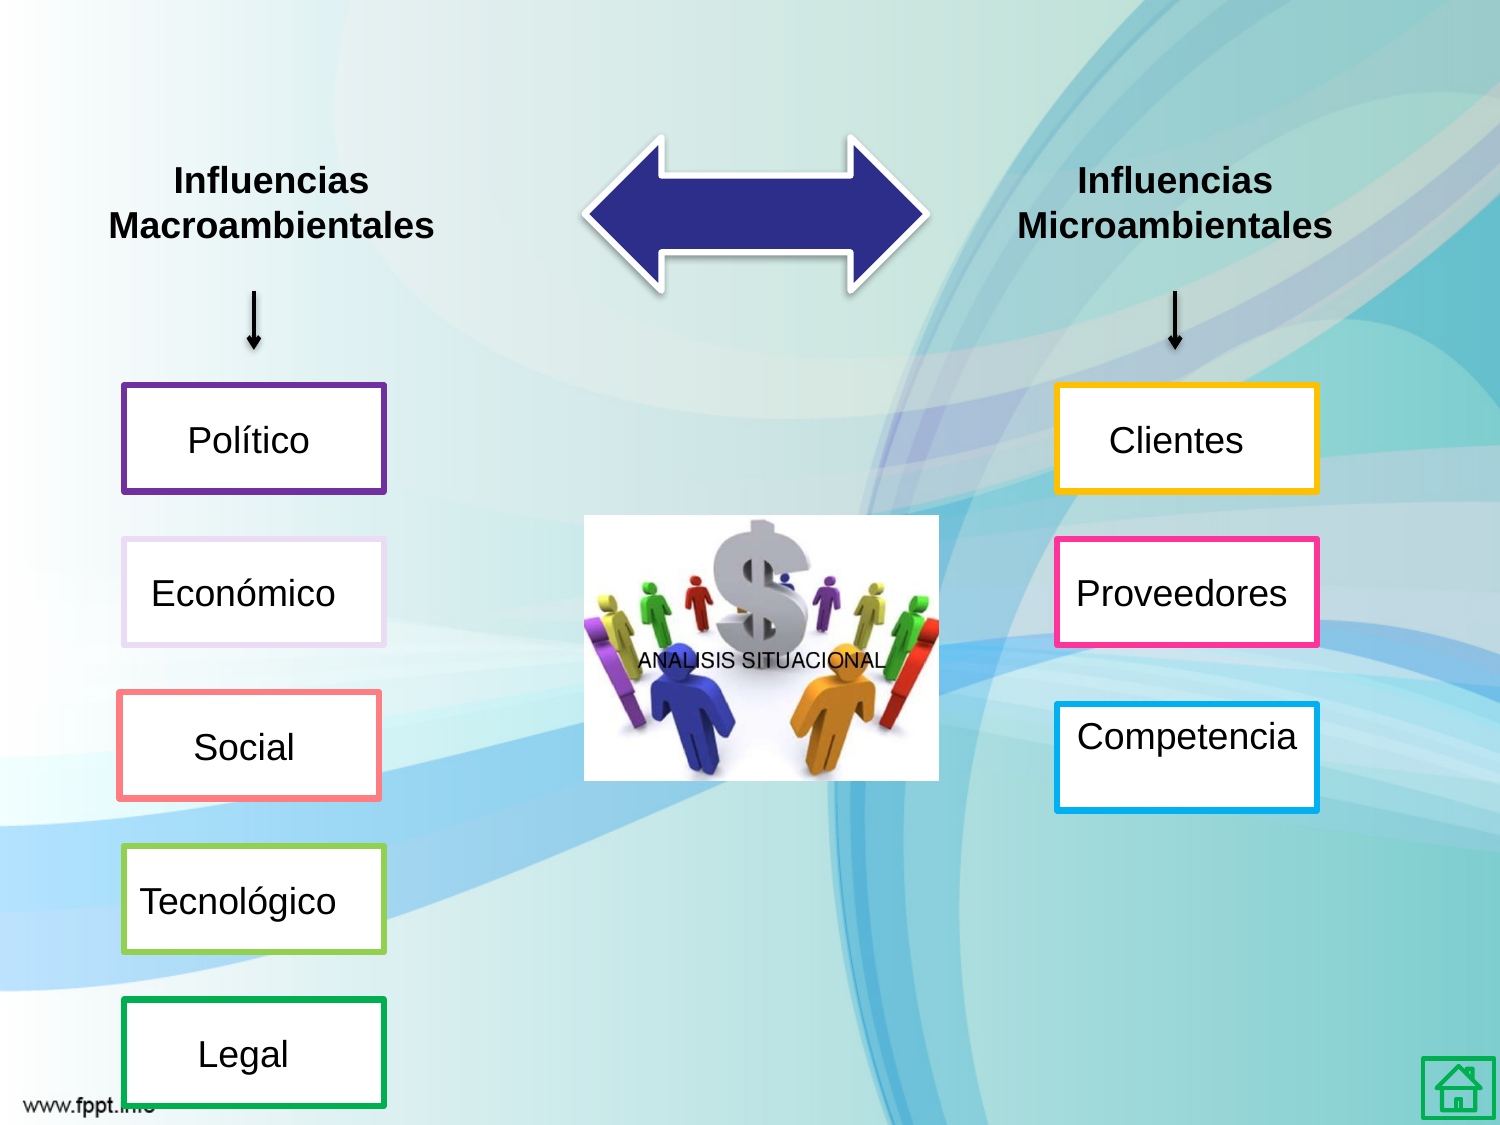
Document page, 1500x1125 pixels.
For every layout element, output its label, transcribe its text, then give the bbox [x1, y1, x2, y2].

text_box [581, 134, 931, 294]
text_box Social [117, 690, 381, 801]
text_box Político [122, 383, 386, 494]
text_box Económico [122, 537, 386, 647]
text_box Legal [122, 997, 386, 1108]
text_box Clientes [1055, 383, 1319, 494]
text_box Influencias Microambientales [998, 148, 1353, 254]
text_box Competencia [1055, 702, 1319, 813]
picture [0, 0, 1500, 1125]
text_box Tecnológico [122, 844, 386, 954]
text_box [1421, 1056, 1496, 1120]
text_box Influencias Macroambientales [88, 148, 455, 254]
text_box Proveedores [1055, 537, 1319, 647]
